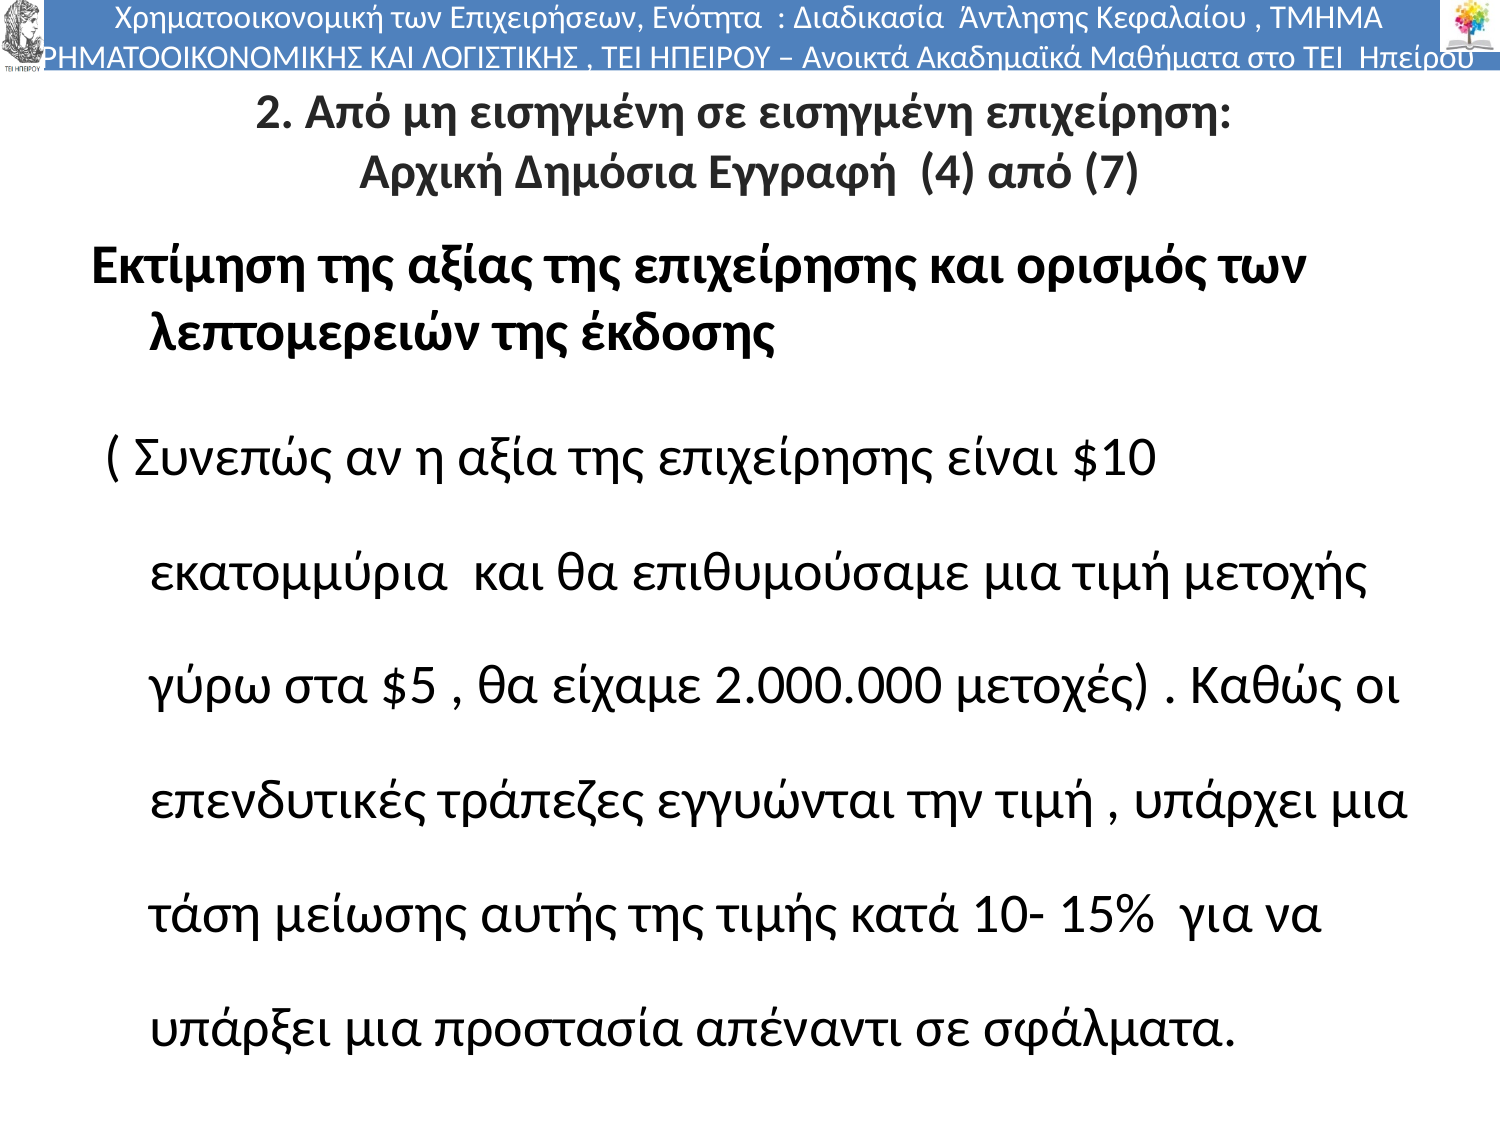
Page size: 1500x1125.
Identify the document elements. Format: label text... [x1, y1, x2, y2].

title 2. Από μη εισηγμένη σε εισηγμένη επιχείρηση: Αρχική Δημόσια Εγγραφή (4) από (7) [75, 45, 1425, 233]
picture [1439, 0, 1500, 53]
picture [0, 0, 45, 75]
text_box Χρηματοοικονομική των Επιχειρήσεων, Ενότητα : Διαδικασία Άντλησης Κεφαλαίου , ΤΜΗΜΑ ΧΡΗΜΑΤΟΟΙΚΟΝΟΜΙΚΉΣ ΚΑΙ ΛΟΓΙΣΤΙΚΗΣ , ΤΕΙ ΗΠΕΙΡΟΥ – Ανοικτά Ακαδημαϊκά Μαθήματα στο ΤΕΙ Ηπείρου [45, 0, 1500, 72]
list Εκτίμηση της αξίας της επιχείρησης και ορισμός των λεπτομερειών της έκδοσης ( Συνεπώς αν η αξία της επιχείρησης είναι $10 εκατομμύρια και θα επιθυμούσαμε μια τιμή μετοχής γύρω στα $5 , θα είχαμε 2.000.000 μετοχές) . Καθώς οι επενδυτικές τράπεζες εγγυώνται την τιμή , υπάρχει μια τάση μείωσης αυτής της τιμής κατά 10- 15% για να υπάρξει μια προστασία απέναντι σε σφάλματα. [76, 219, 1447, 1083]
